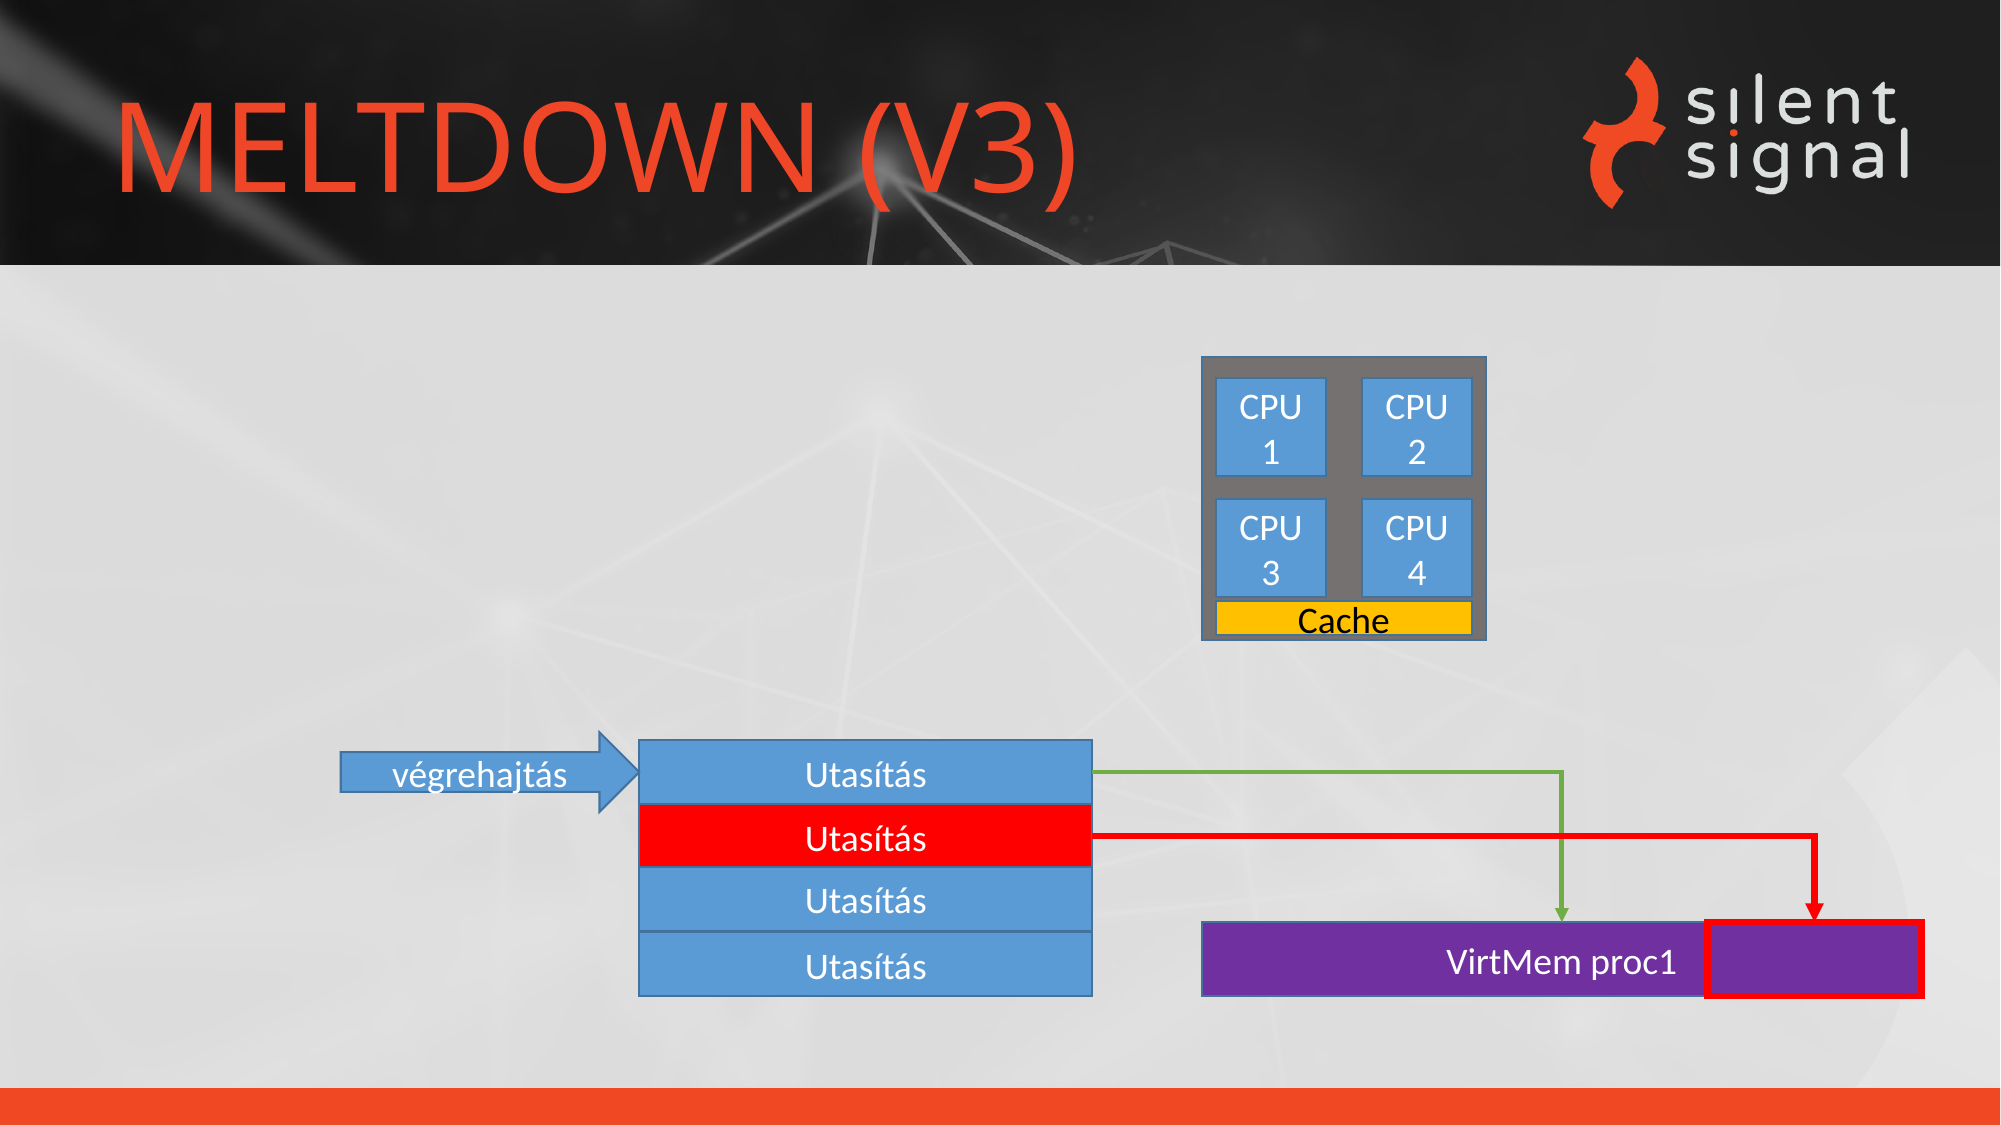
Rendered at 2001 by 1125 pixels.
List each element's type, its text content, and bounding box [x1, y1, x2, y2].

text_box Utasítás [638, 931, 1093, 997]
title MELTDOWN (V3) [95, 42, 1596, 227]
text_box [1092, 836, 1815, 923]
text_box Utasítás [638, 739, 1093, 803]
text_box Utasítás [638, 866, 1093, 931]
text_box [1092, 771, 1562, 836]
text_box végrehajtás [339, 729, 641, 815]
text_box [1202, 357, 1487, 640]
picture [0, 0, 2001, 1125]
text_box Utasítás [638, 803, 1092, 866]
text_box VirtMem proc1 [1201, 923, 1706, 997]
text_box [1706, 921, 1923, 997]
